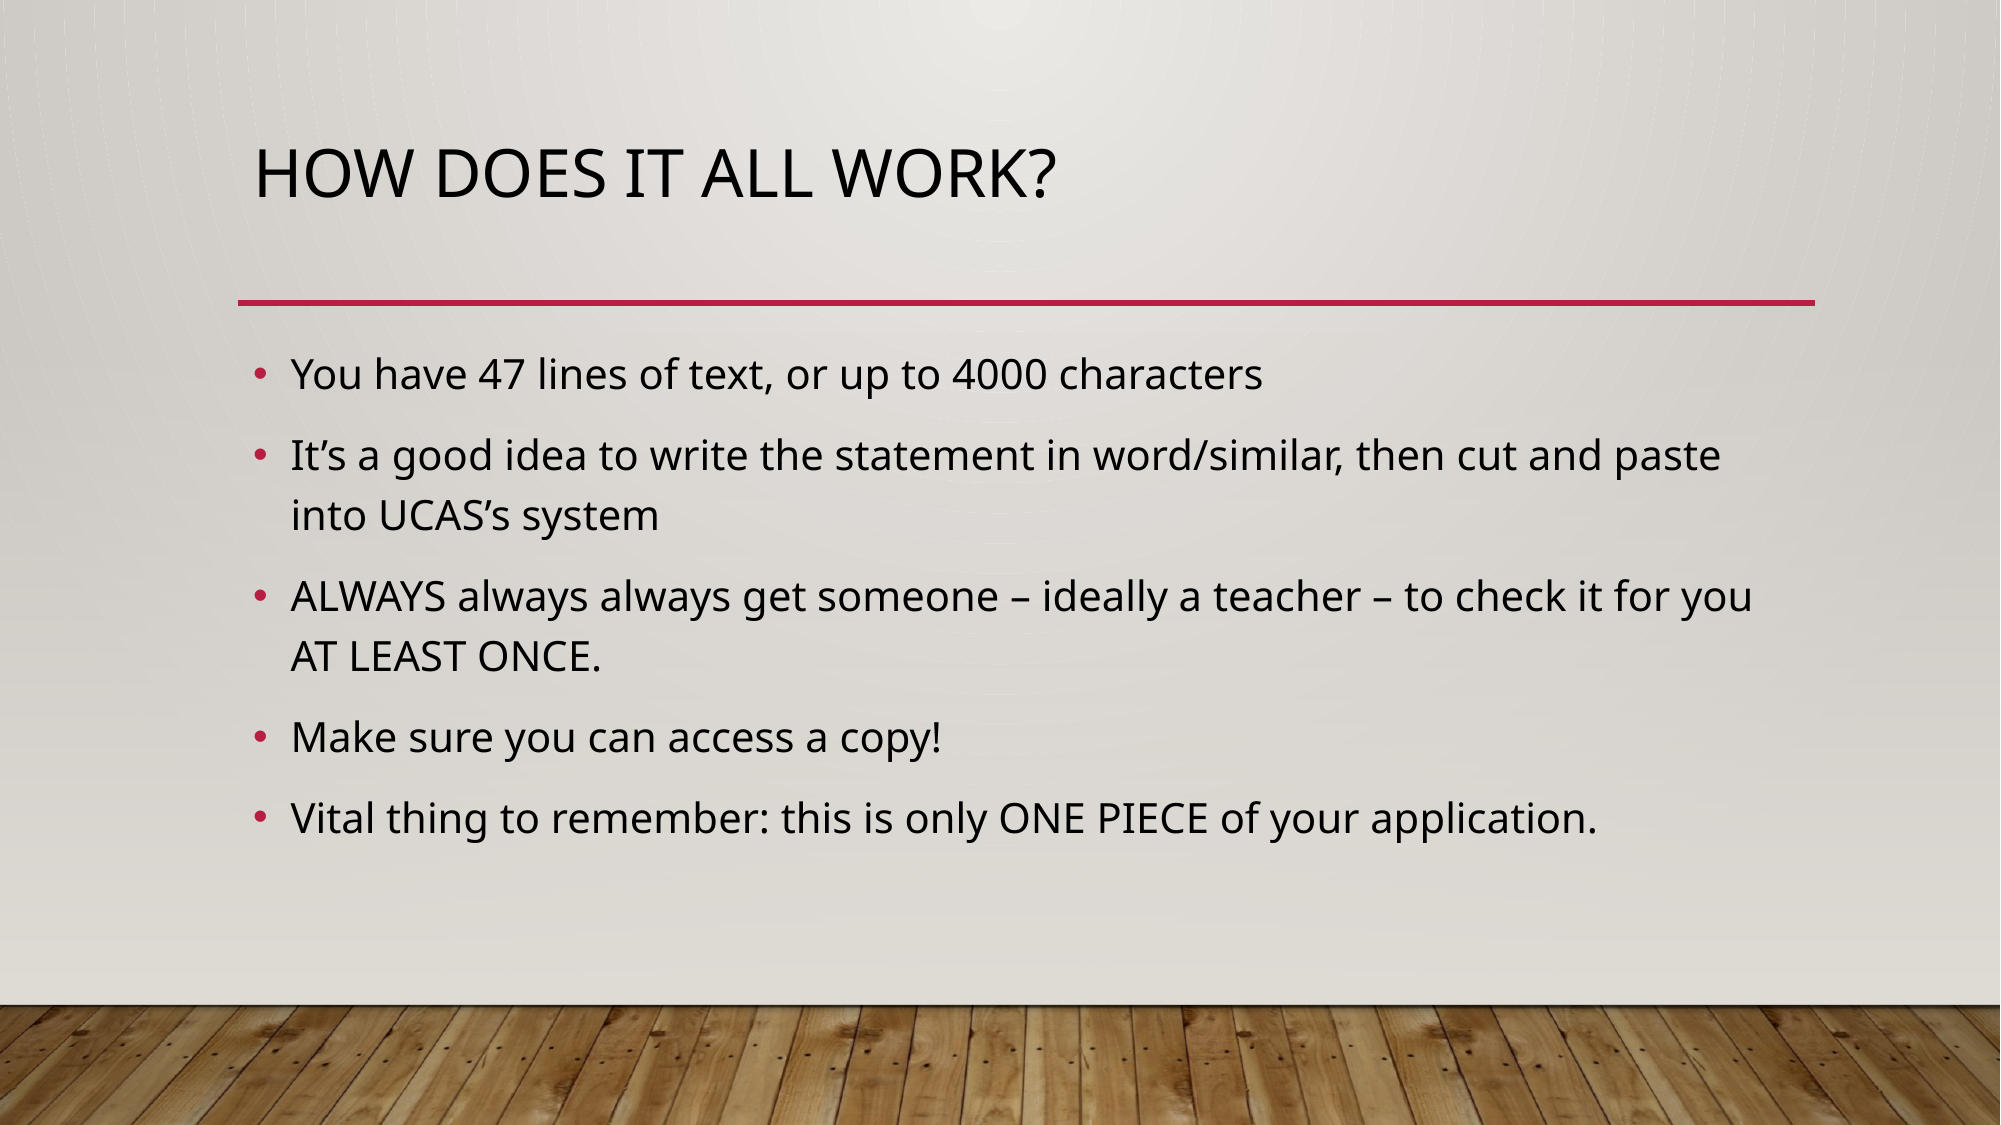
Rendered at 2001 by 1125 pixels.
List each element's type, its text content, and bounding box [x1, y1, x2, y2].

picture [0, 1005, 2000, 1125]
list You have 47 lines of text, or up to 4000 characters It’s a good idea to write the statement in word/similar, then cut and paste into UCAS’s system ALWAYS always always get someone – ideally a teacher – to check it for you AT LEAST ONCE. Make sure you can access a copy! Vital thing to remember: this is only ONE PIECE of your application. [238, 330, 1814, 897]
title How does it all work? [238, 131, 1814, 305]
